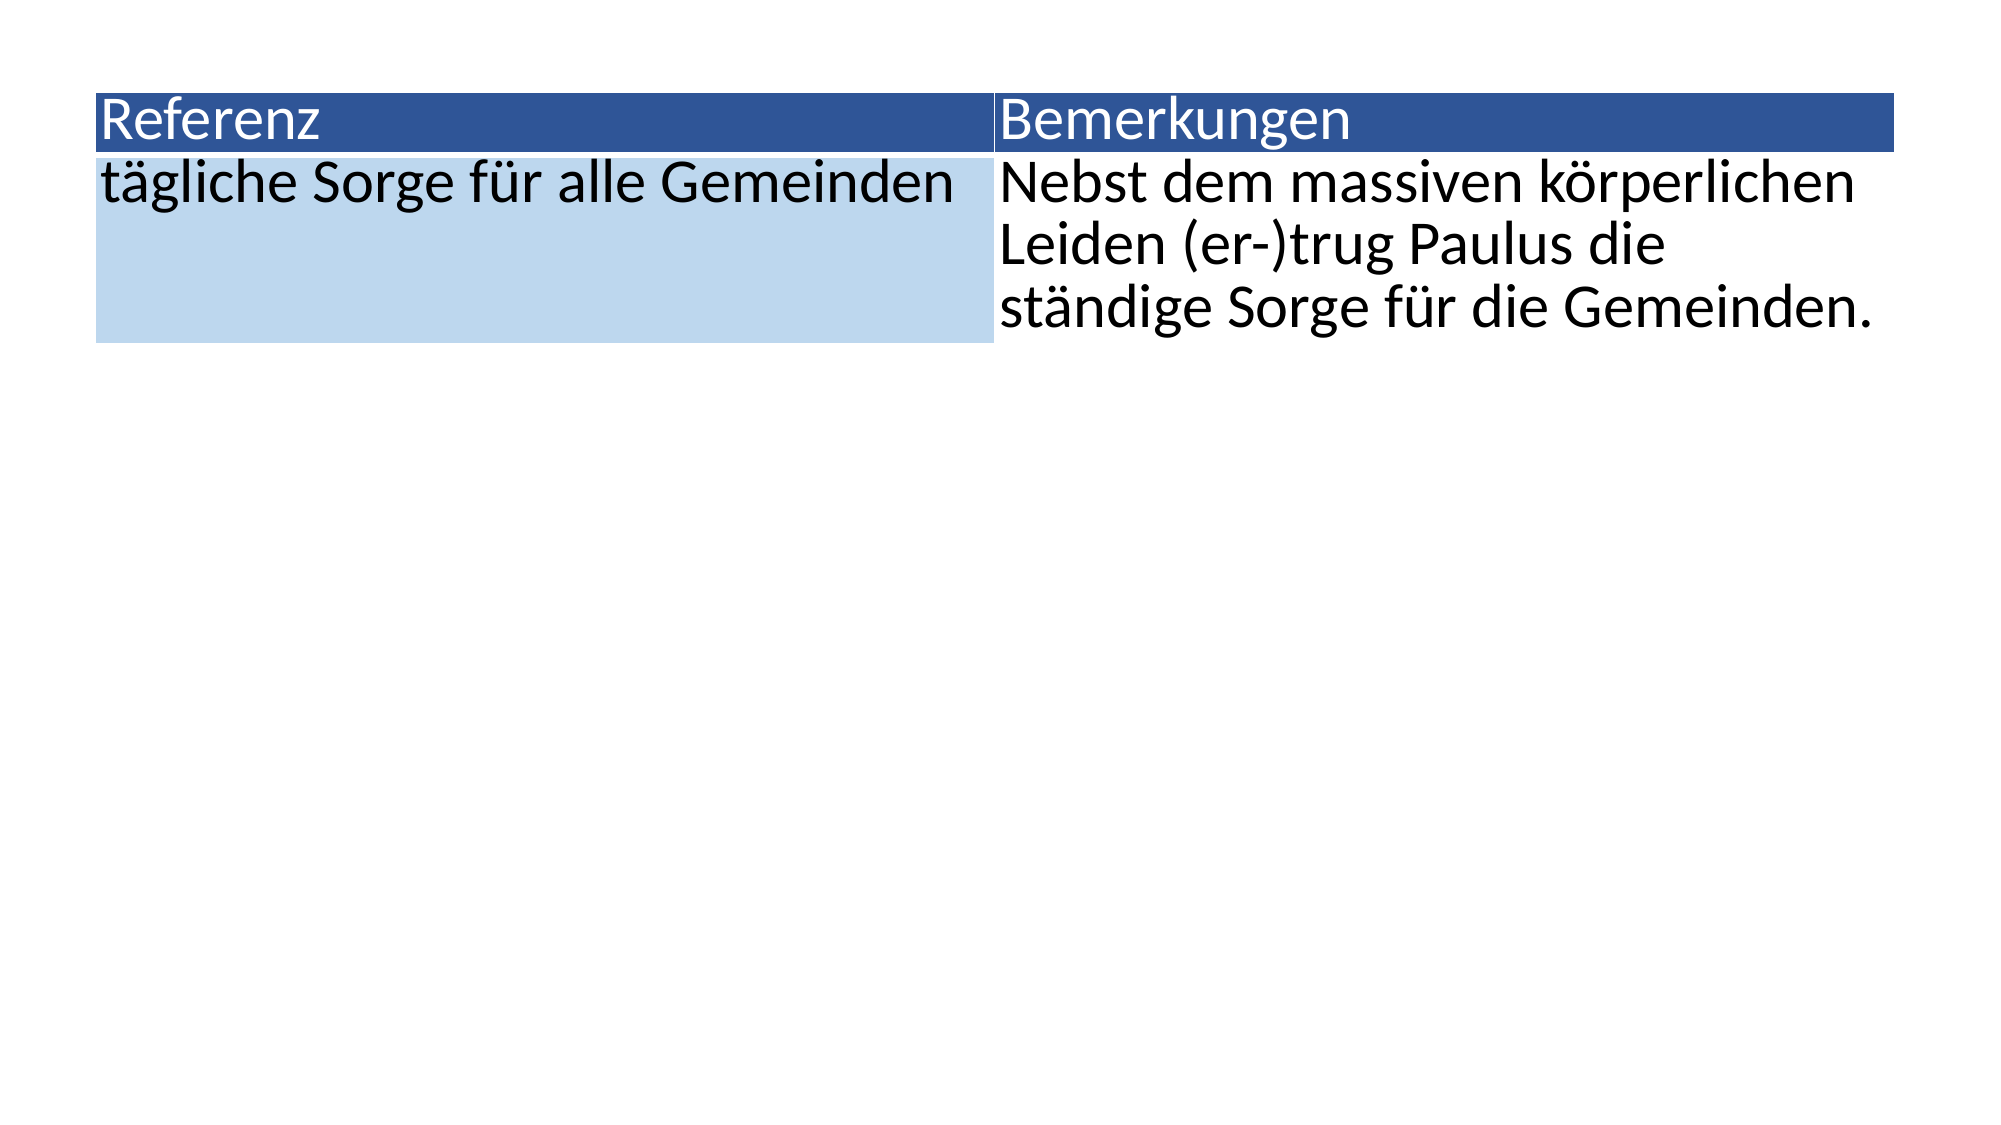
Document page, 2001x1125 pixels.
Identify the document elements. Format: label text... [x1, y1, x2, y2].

table_header Bemerkungen [995, 93, 1894, 152]
table_cell Nebst dem massiven körperlichen Leiden (er-)trug Paulus die ständige Sorge für die Gemeinden. [995, 158, 1894, 343]
table_cell tägliche Sorge für alle Gemeinden [96, 158, 994, 343]
table_header Referenz [96, 93, 994, 152]
